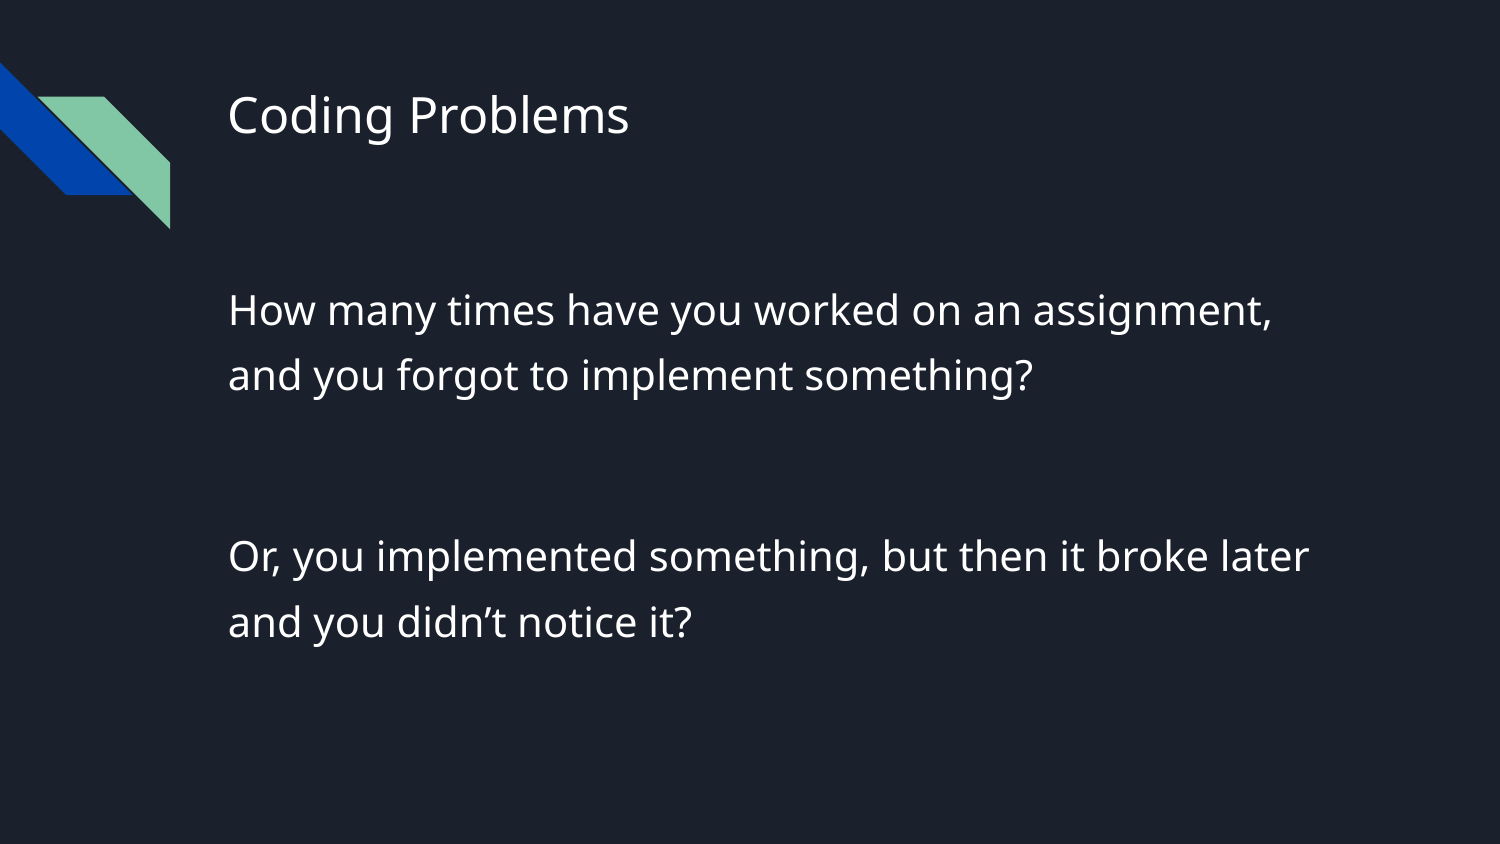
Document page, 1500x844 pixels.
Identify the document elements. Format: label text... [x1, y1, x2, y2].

list How many times have you worked on an assignment, and you forgot to implement something? Or, you implemented something, but then it broke later and you didn’t notice it? [212, 257, 1368, 735]
title Coding Problems [212, 64, 1368, 215]
